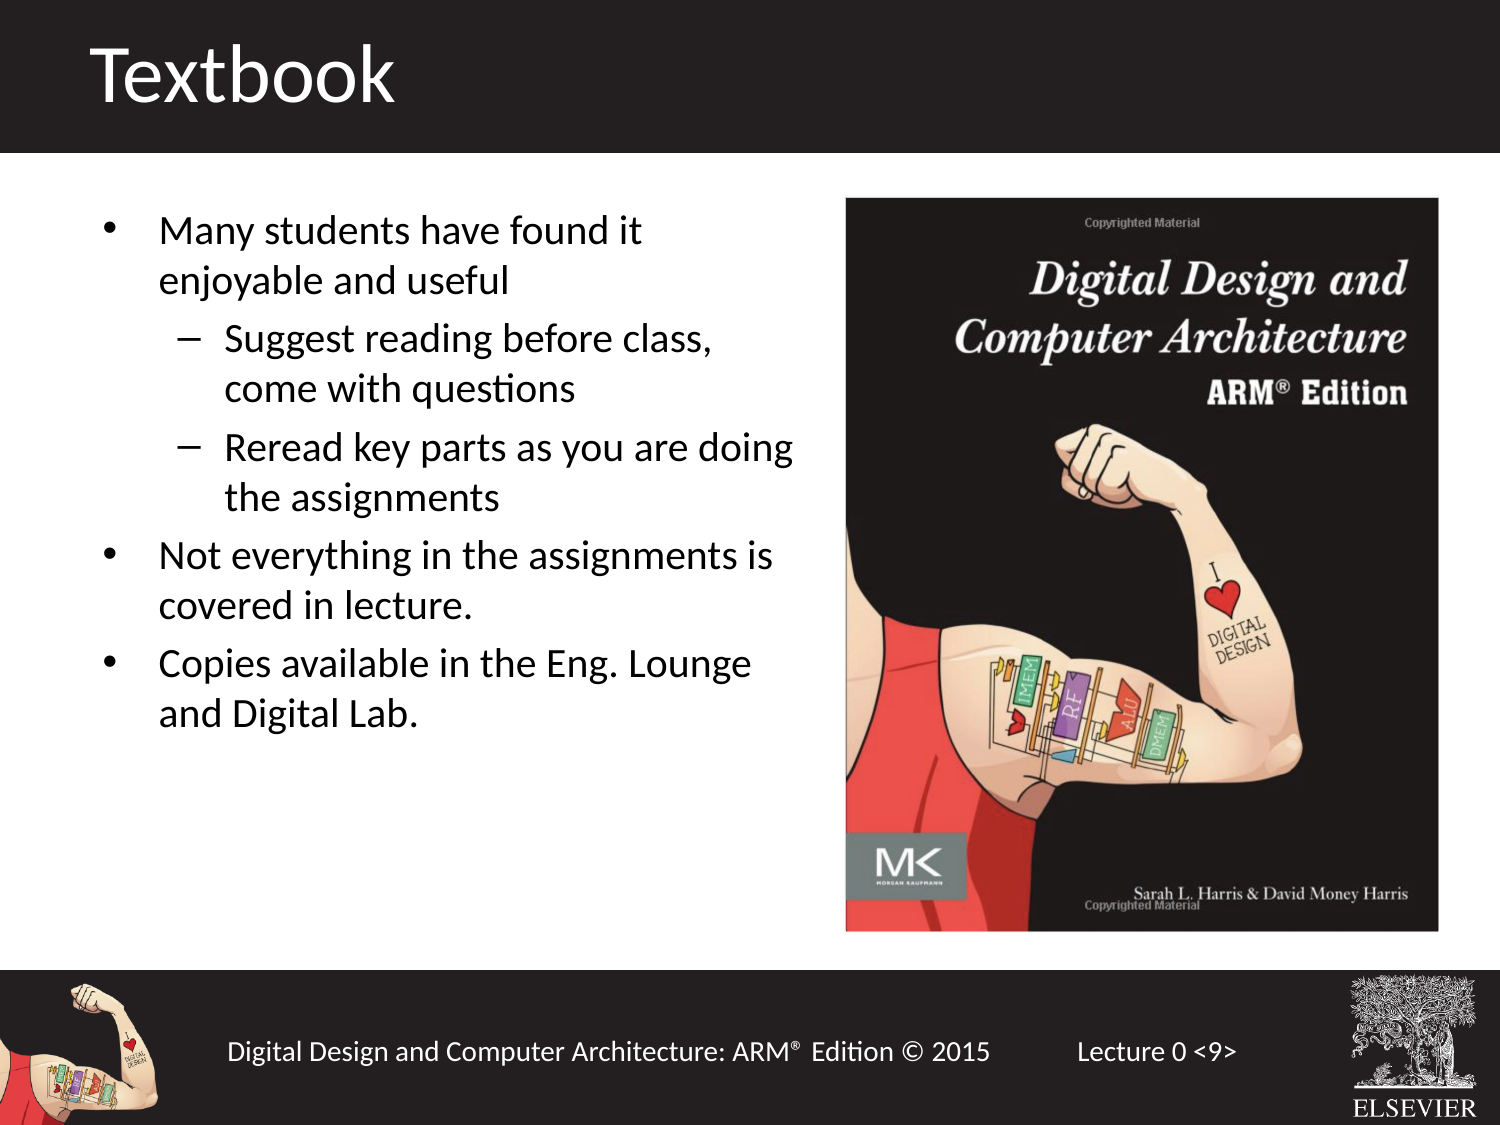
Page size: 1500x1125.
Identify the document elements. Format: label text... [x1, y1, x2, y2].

text_box Textbook [74, 11, 1438, 126]
picture [0, 979, 163, 1125]
picture [1350, 974, 1477, 1117]
list Many students have found it enjoyable and useful Suggest reading before class, come with questions Reread key parts as you are doing the assignments Not everything in the assignments is covered in lecture. Copies available in the Eng. Lounge and Digital Lab. [87, 195, 813, 938]
picture [843, 194, 1440, 933]
